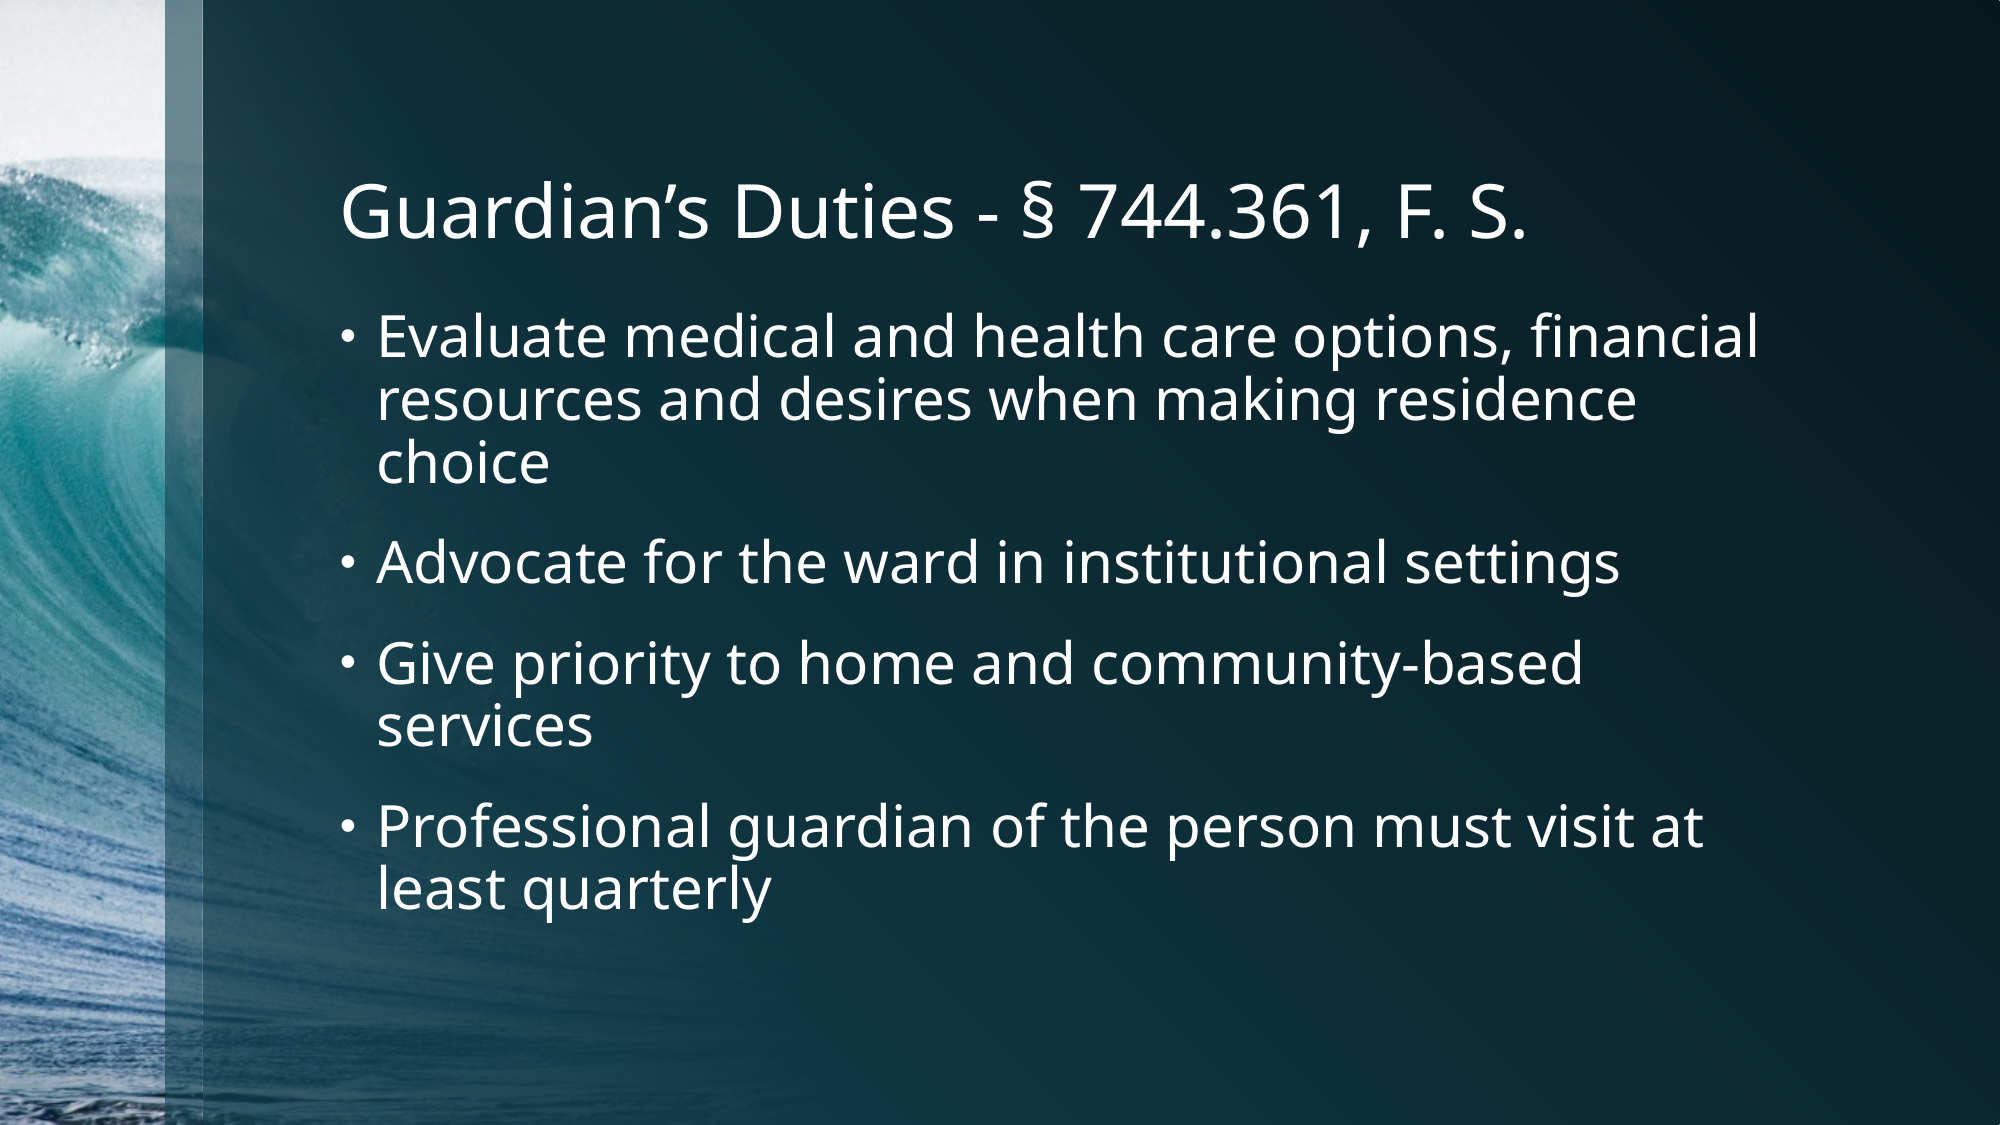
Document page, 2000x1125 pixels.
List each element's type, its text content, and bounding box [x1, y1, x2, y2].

picture [0, 0, 2000, 1125]
title Guardian’s Duties - § 744.361, F. S. [324, 62, 1825, 263]
list Evaluate medical and health care options, financial resources and desires when making residence choice Advocate for the ward in institutional settings Give priority to home and community-based services Professional guardian of the person must visit at least quarterly [324, 299, 1825, 1025]
